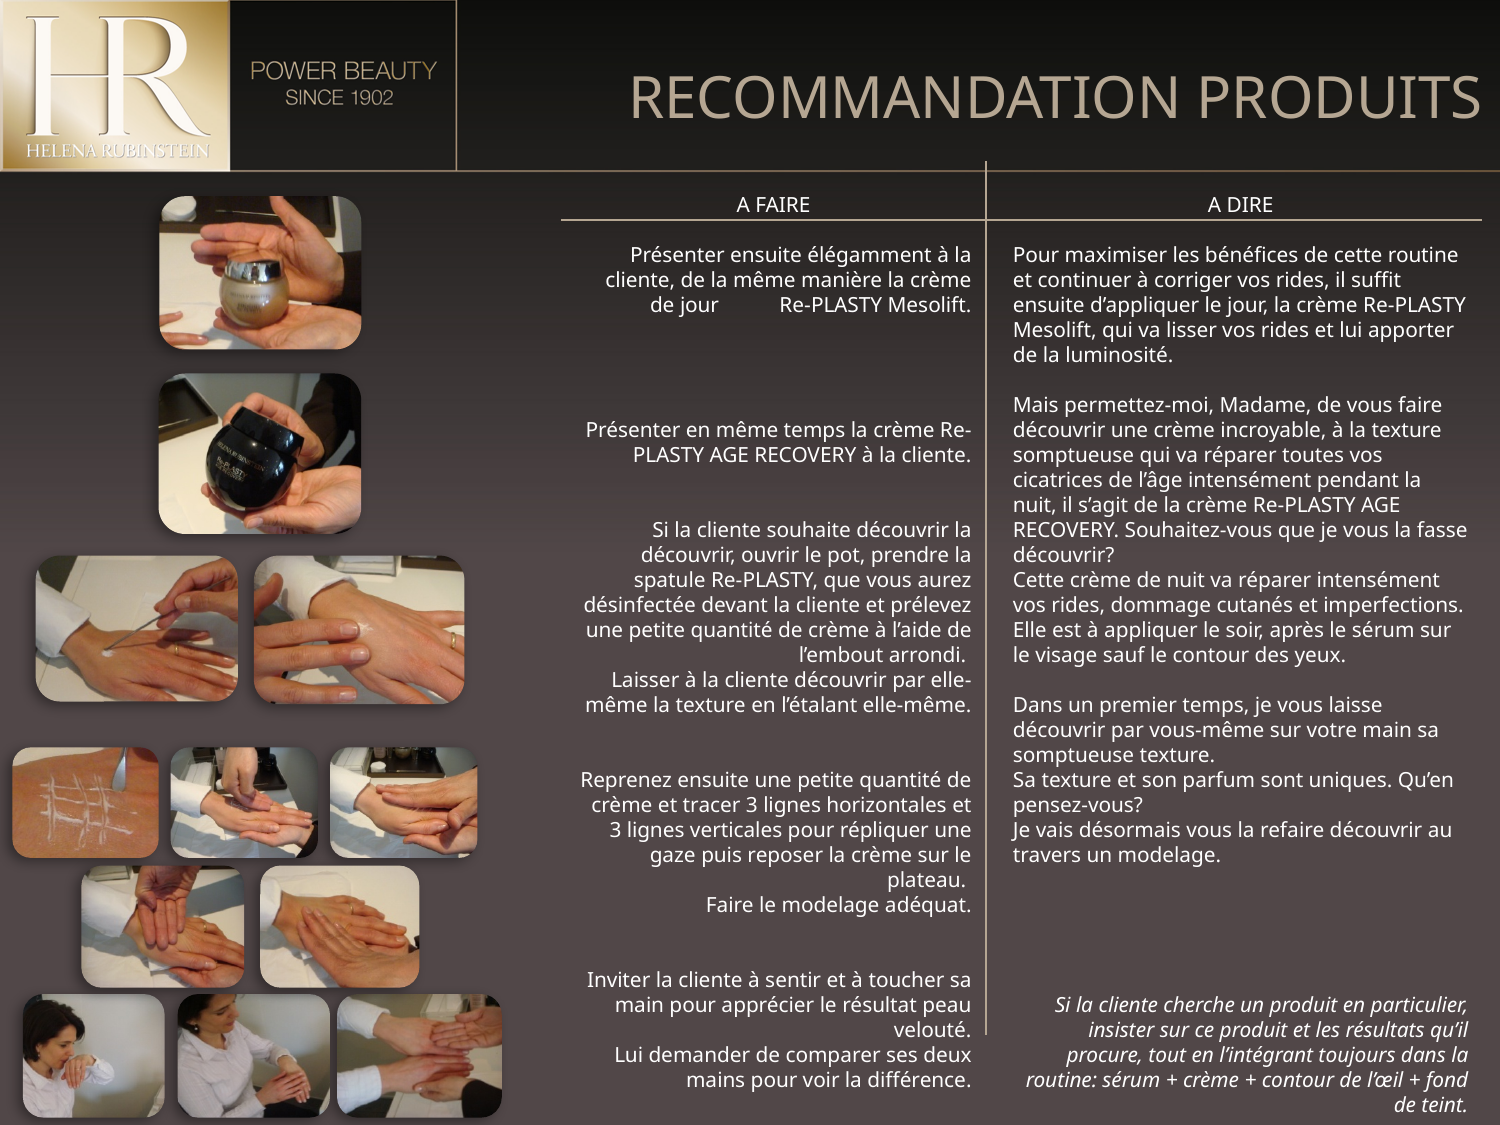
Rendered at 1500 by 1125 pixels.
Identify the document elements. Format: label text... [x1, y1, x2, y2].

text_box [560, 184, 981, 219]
text_box RECOMMANDATION PRODUITS [591, 60, 1483, 131]
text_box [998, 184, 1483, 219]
text_box A DIRE Pour maximiser les bénéfices de cette routine et continuer à corriger vos rides, il suffit ensuite d’appliquer le jour, la crème Re-PLASTY Mesolift, qui va lisser vos rides et lui apporter de la luminosité. Mais permettez-moi, Madame, de vous faire découvrir une crème incroyable, à la texture somptueuse qui va réparer toutes vos cicatrices de l’âge intensément pendant la nuit, il s’agit de la crème Re-PLASTY AGE RECOVERY. Souhaitez-vous que je vous la fasse découvrir? Cette crème de nuit va réparer intensément vos rides, dommage cutanés et imperfections. Elle est à appliquer le soir, après le sérum sur le visage sauf le contour des yeux. Dans un premier temps, je vous laisse découvrir par vous-même sur votre main sa somptueuse texture. Sa texture et son parfum sont uniques. Qu’en pensez-vous? Je vais désormais vous la refaire découvrir au travers un modelage. Si la cliente cherche un produit en particulier, insister sur ce produit et les résultats qu’il procure, tout en l’intégrant toujours dans la routine: sérum + crème + contour de l’œil + fond de teint. [998, 225, 1483, 1125]
text_box A FAIRE Présenter ensuite élégamment à la cliente, de la même manière la crème de jour Re-PLASTY Mesolift. Présenter en même temps la crème Re-PLASTY AGE RECOVERY à la cliente. Si la cliente souhaite découvrir la découvrir, ouvrir le pot, prendre la spatule Re-PLASTY, que vous aurez désinfectée devant la cliente et prélevez une petite quantité de crème à l’aide de l’embout arrondi. Laisser à la cliente découvrir par elle-même la texture en l’étalant elle-même. Reprenez ensuite une petite quantité de crème et tracer 3 lignes horizontales et 3 lignes verticales pour répliquer une gaze puis reposer la crème sur le plateau. Faire le modelage adéquat. Inviter la cliente à sentir et à toucher sa main pour apprécier le résultat peau velouté. Lui demander de comparer ses deux mains pour voir la différence. [560, 226, 987, 1124]
picture [0, 0, 1500, 1125]
